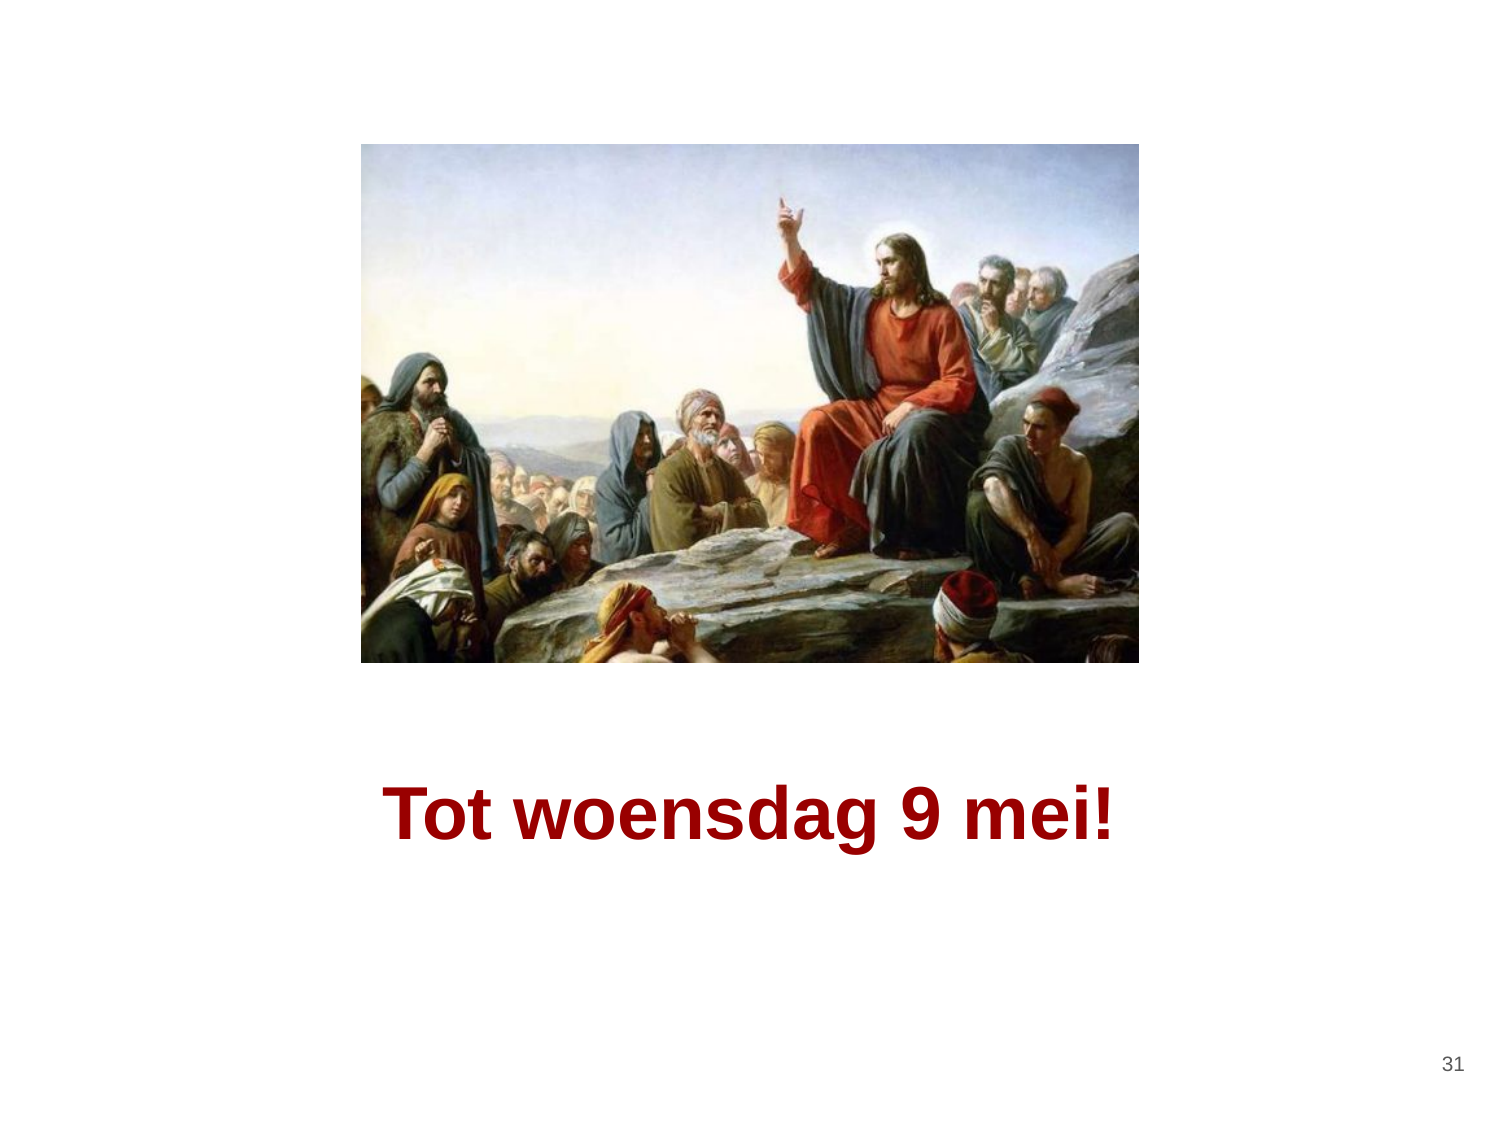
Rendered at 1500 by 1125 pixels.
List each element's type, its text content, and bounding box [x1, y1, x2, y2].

picture [361, 144, 1139, 663]
title Tot woensdag 9 mei! [51, 749, 1449, 875]
slide_number ‹#› [1389, 1019, 1480, 1106]
